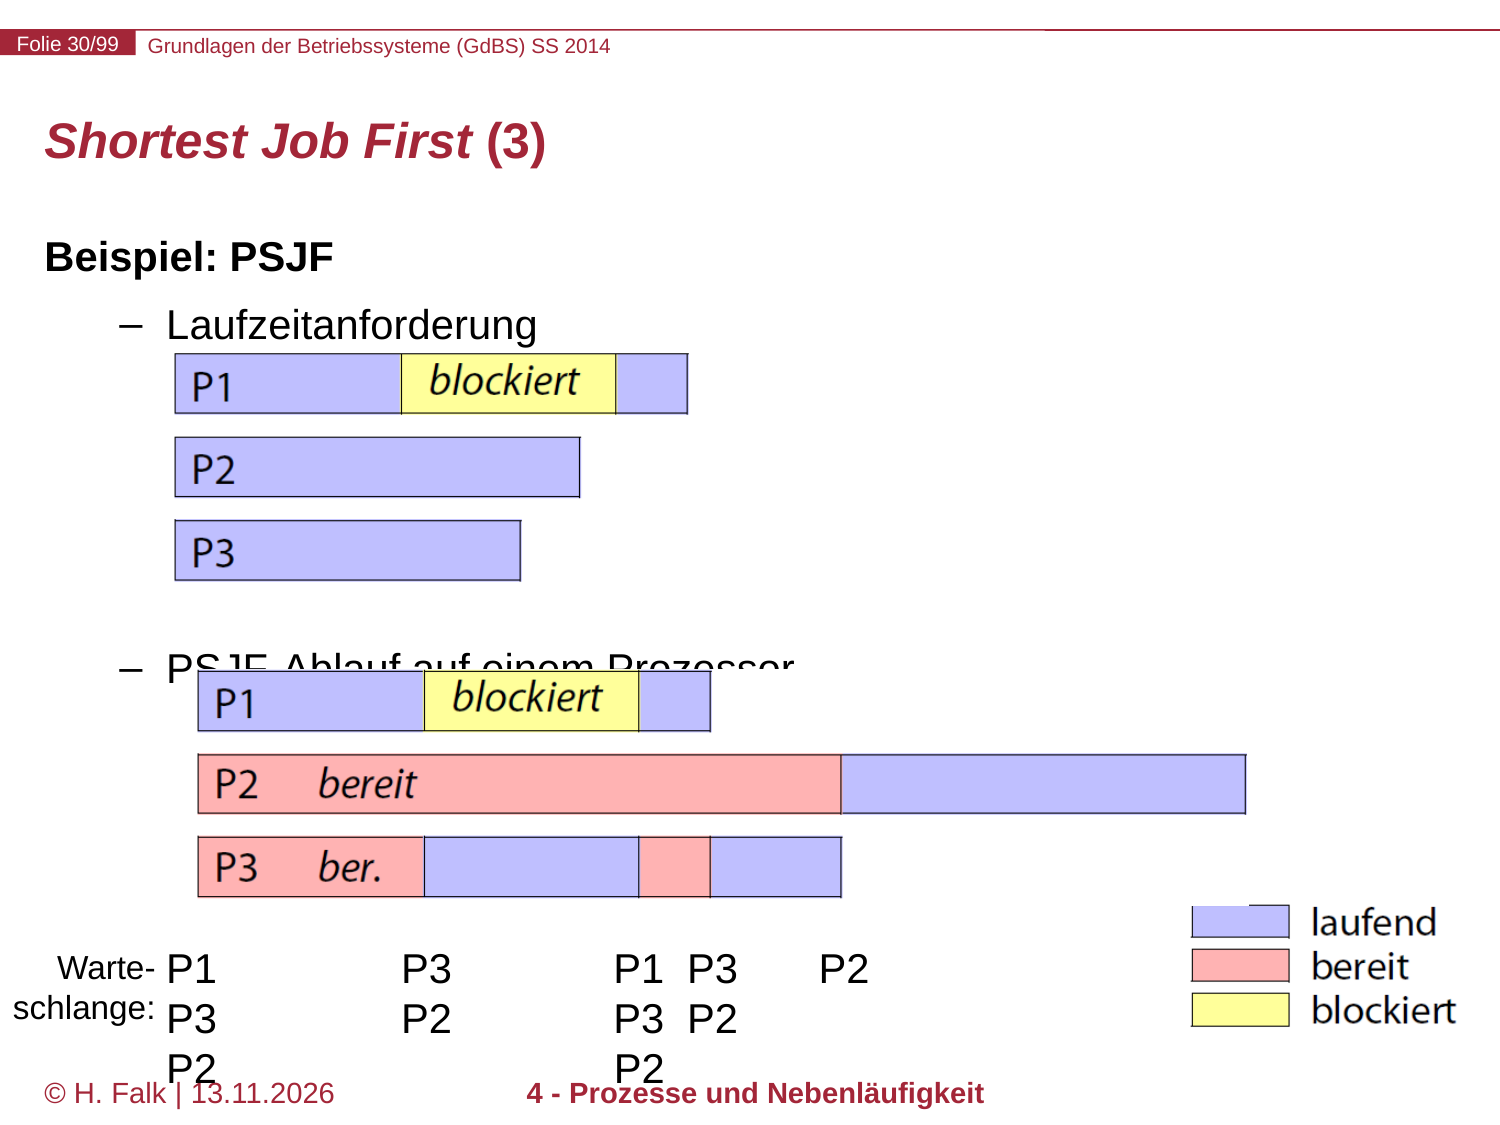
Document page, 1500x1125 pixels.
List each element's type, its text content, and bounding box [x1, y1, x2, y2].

picture [170, 349, 692, 586]
footer 4 - Prozesse und Nebenläufigkeit [301, 1066, 1211, 1125]
picture [194, 668, 1460, 1036]
title Shortest Job First (3) [29, 90, 1471, 198]
text_box Warte- schlange: [0, 939, 171, 1034]
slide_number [29, 1066, 301, 1125]
list Beispiel: PSJF Laufzeitanforderung PSJF-Ablauf auf einem Prozessor P1 P3 P1 P3 P2 P3 P2 P3 P2 P2 P2 [29, 227, 1471, 1047]
